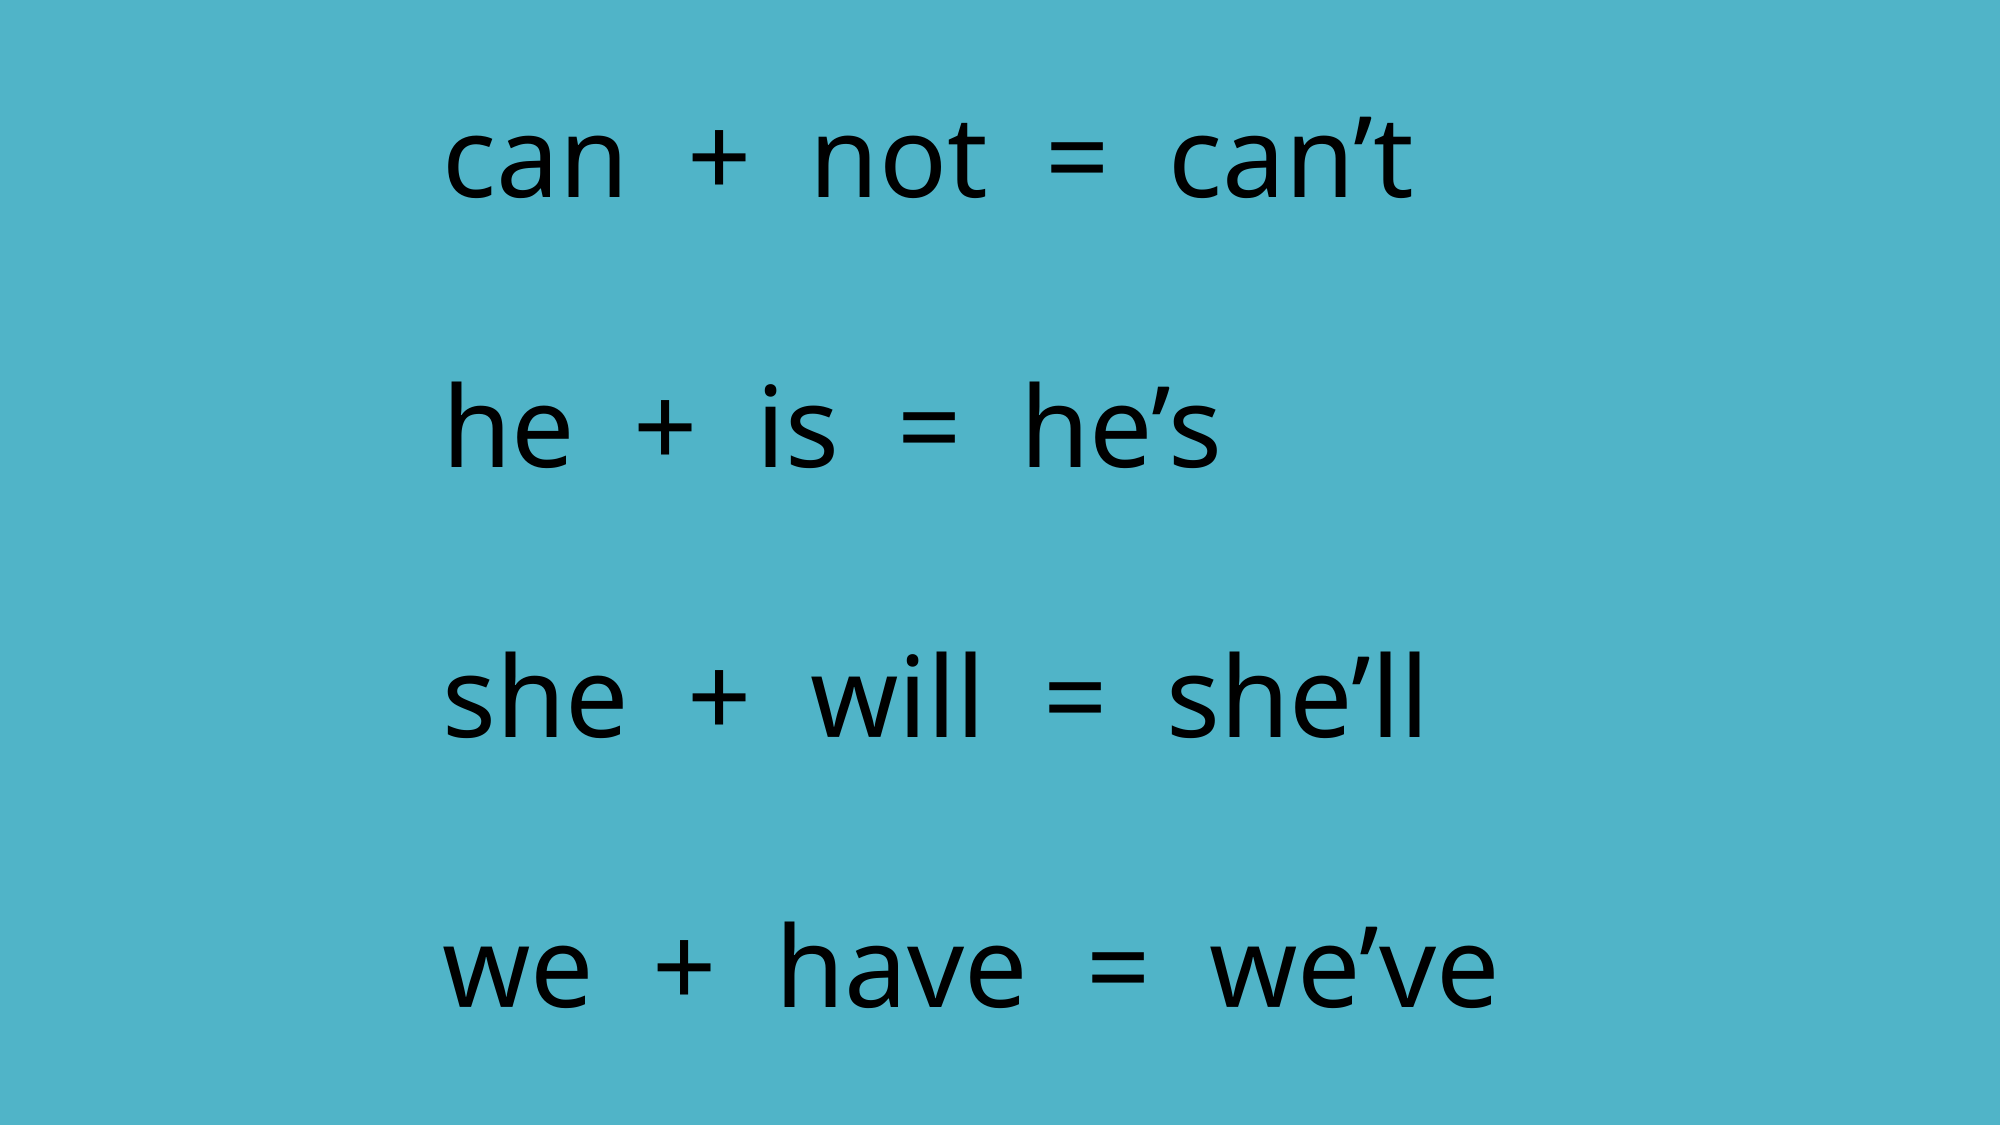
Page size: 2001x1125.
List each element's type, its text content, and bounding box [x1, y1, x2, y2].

text_box can + not = can’t he + is = he’s she + will = she’ll we + have = we’ve [427, 77, 1573, 1038]
